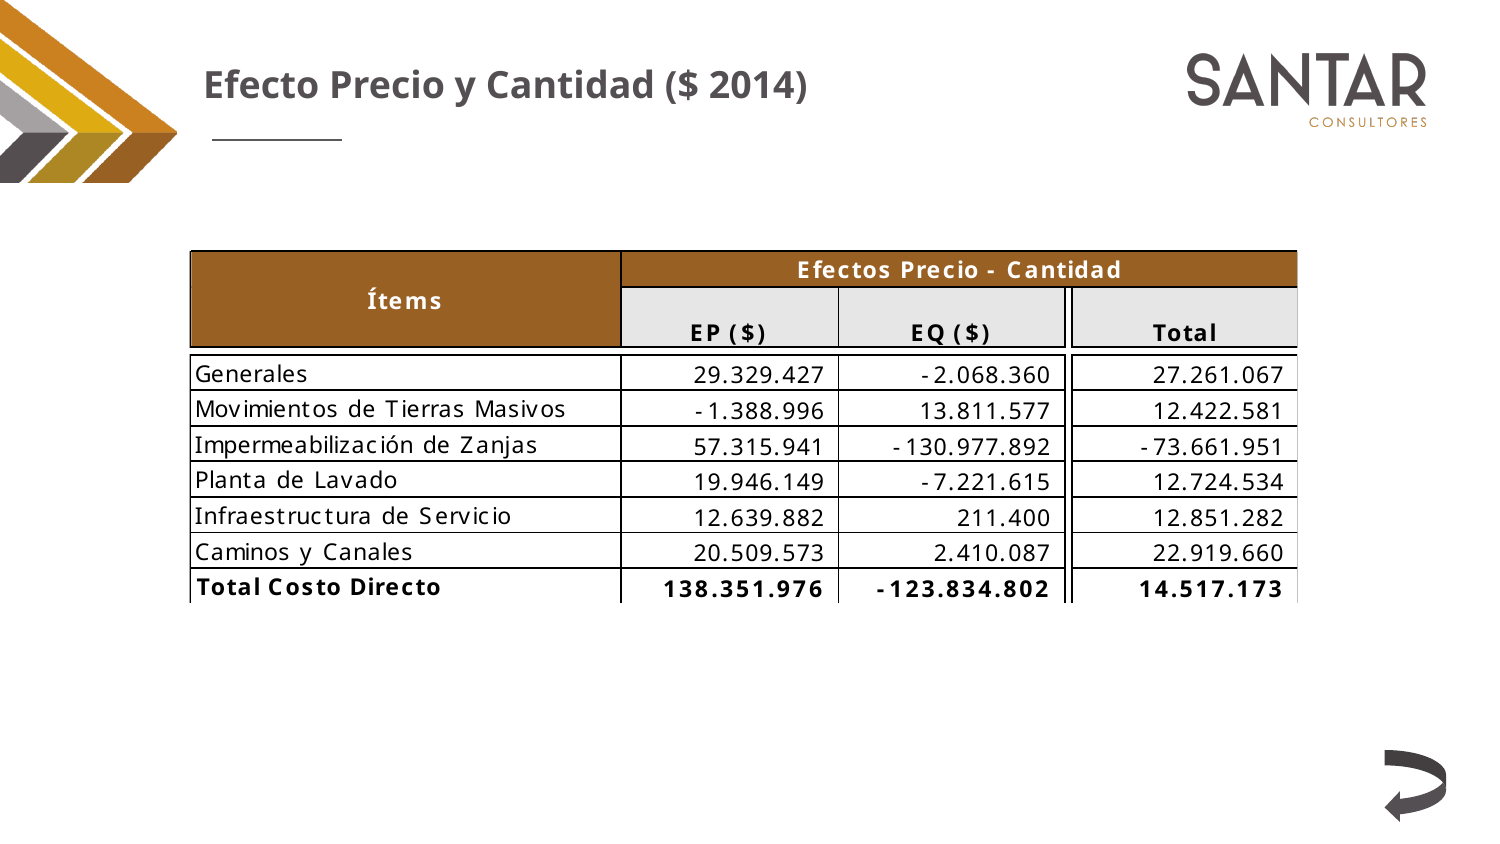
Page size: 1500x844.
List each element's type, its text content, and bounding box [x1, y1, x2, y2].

text_box [1382, 747, 1449, 824]
text_box Efecto Precio y Cantidad ($ 2014) [188, 39, 1188, 141]
picture [1187, 53, 1426, 127]
picture [189, 250, 1300, 605]
picture [0, 0, 178, 184]
